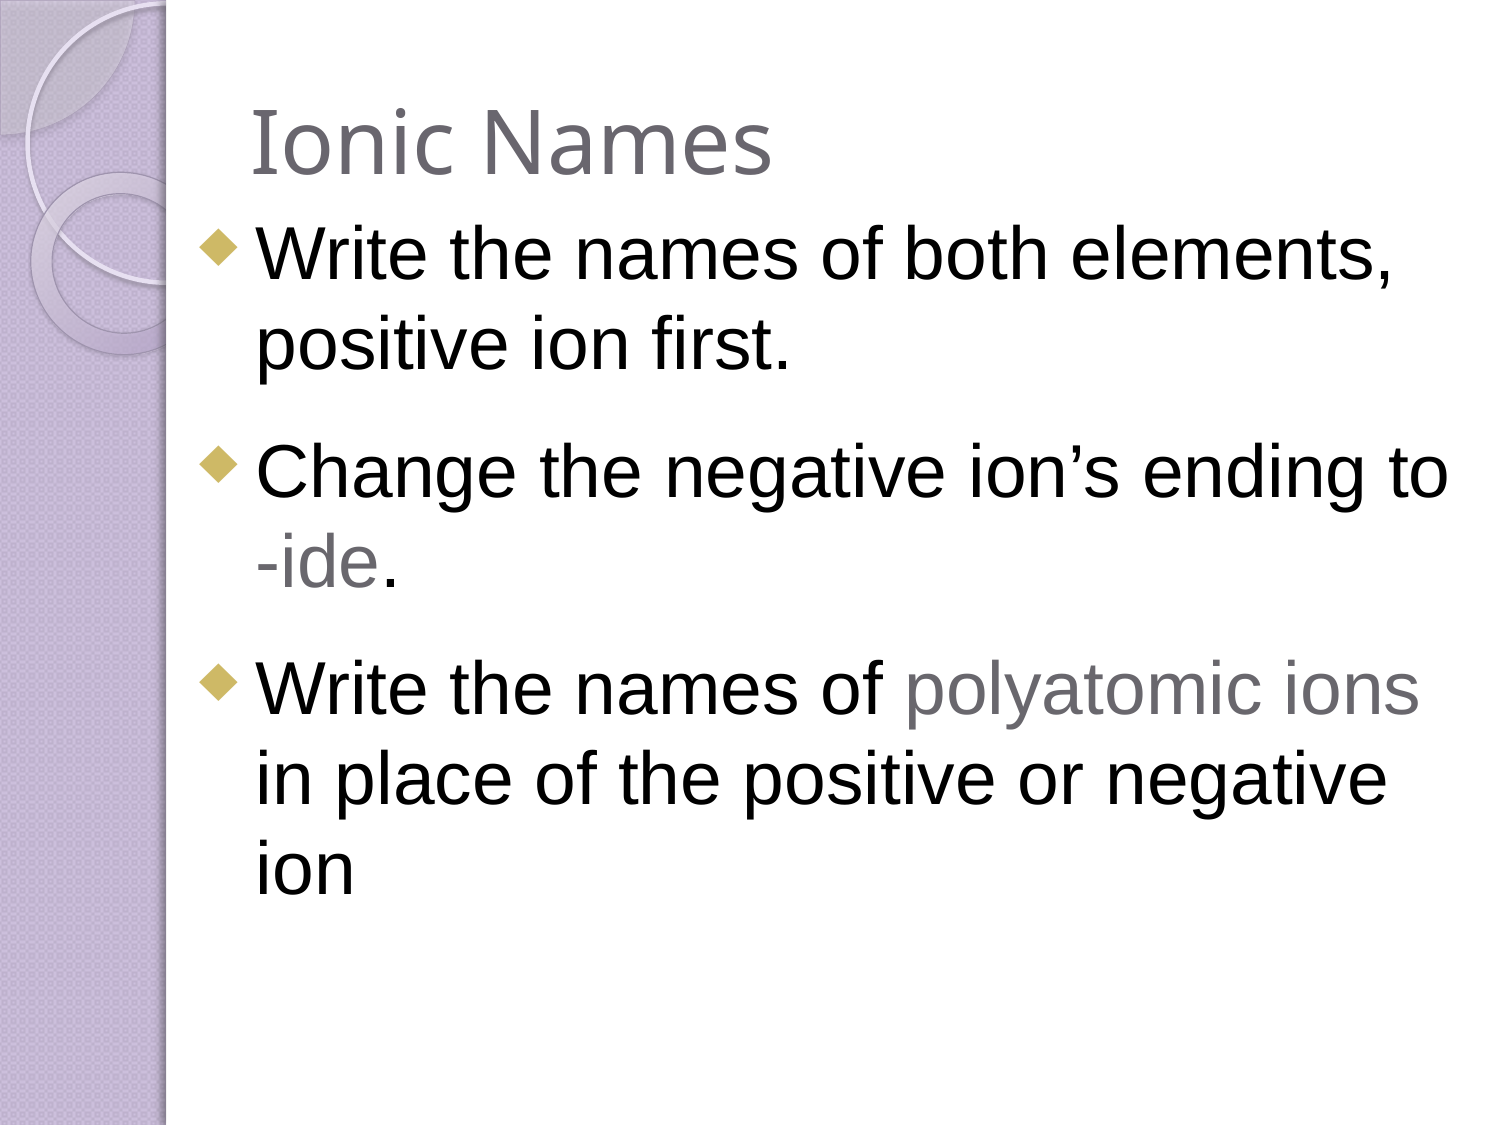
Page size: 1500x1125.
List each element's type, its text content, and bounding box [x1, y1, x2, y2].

title Ionic Names [235, 45, 1466, 233]
text_box Write the names of both elements, positive ion first. Change the negative ion’s ending to -ide. Write the names of polyatomic ions in place of the positive or negative ion [184, 197, 1470, 1063]
